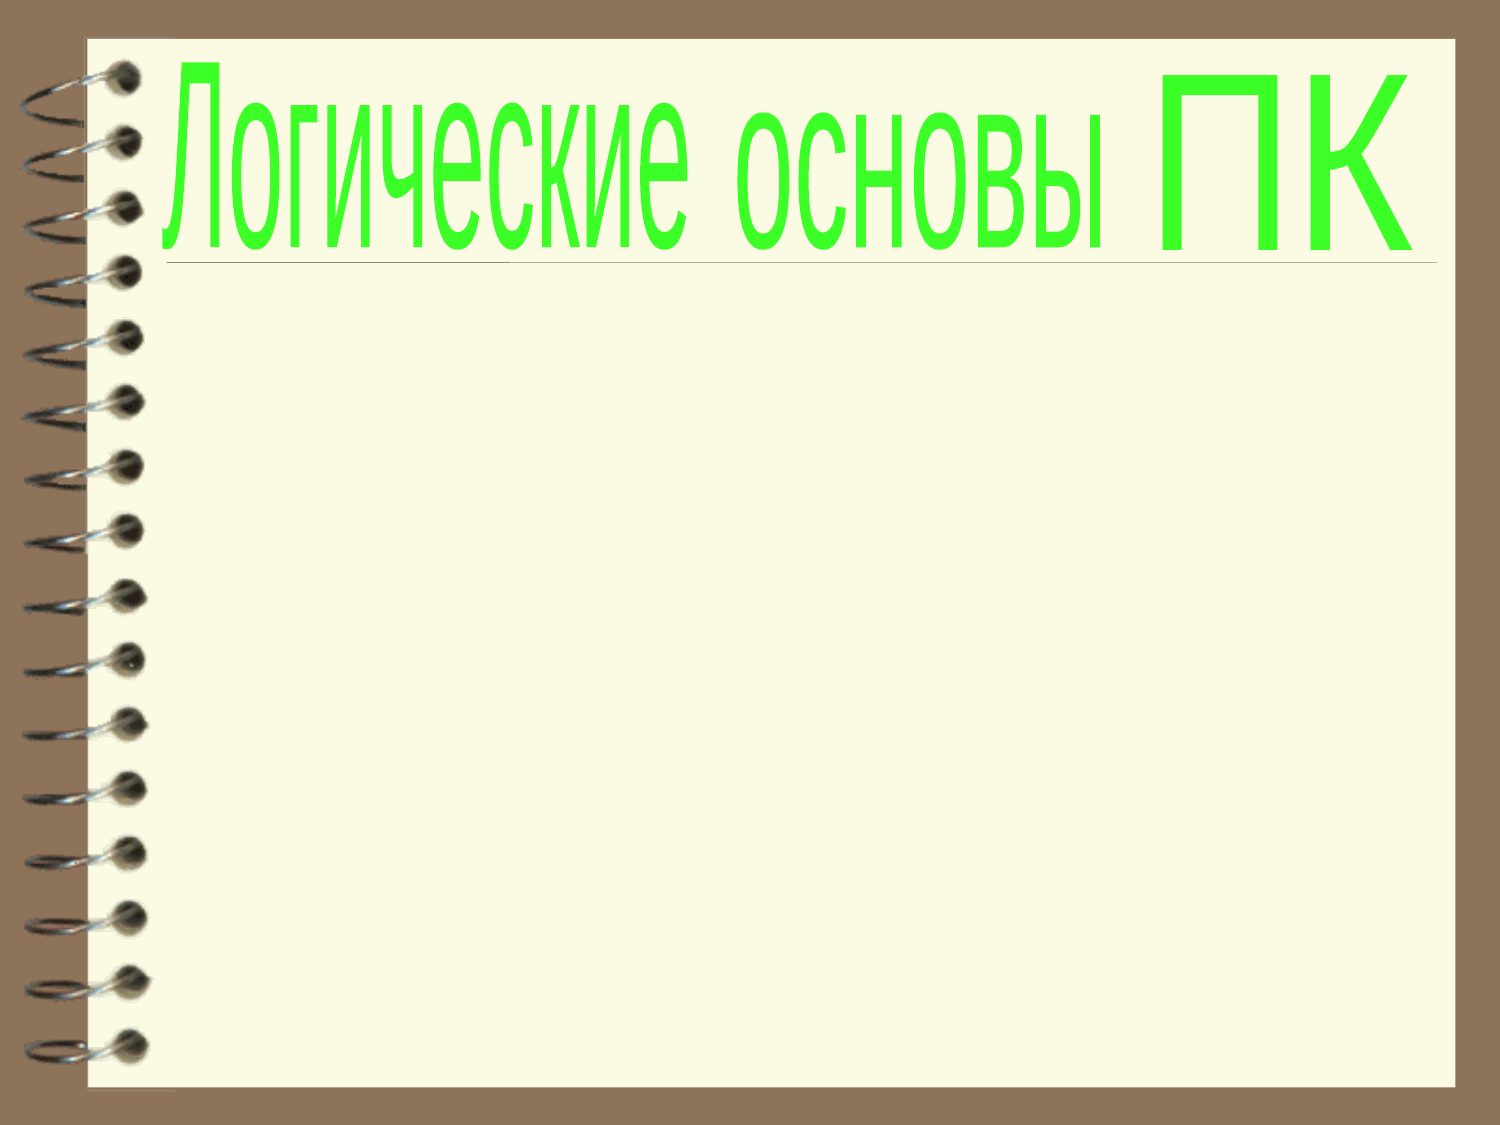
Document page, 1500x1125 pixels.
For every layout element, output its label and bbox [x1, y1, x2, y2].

picture [0, 0, 175, 1125]
